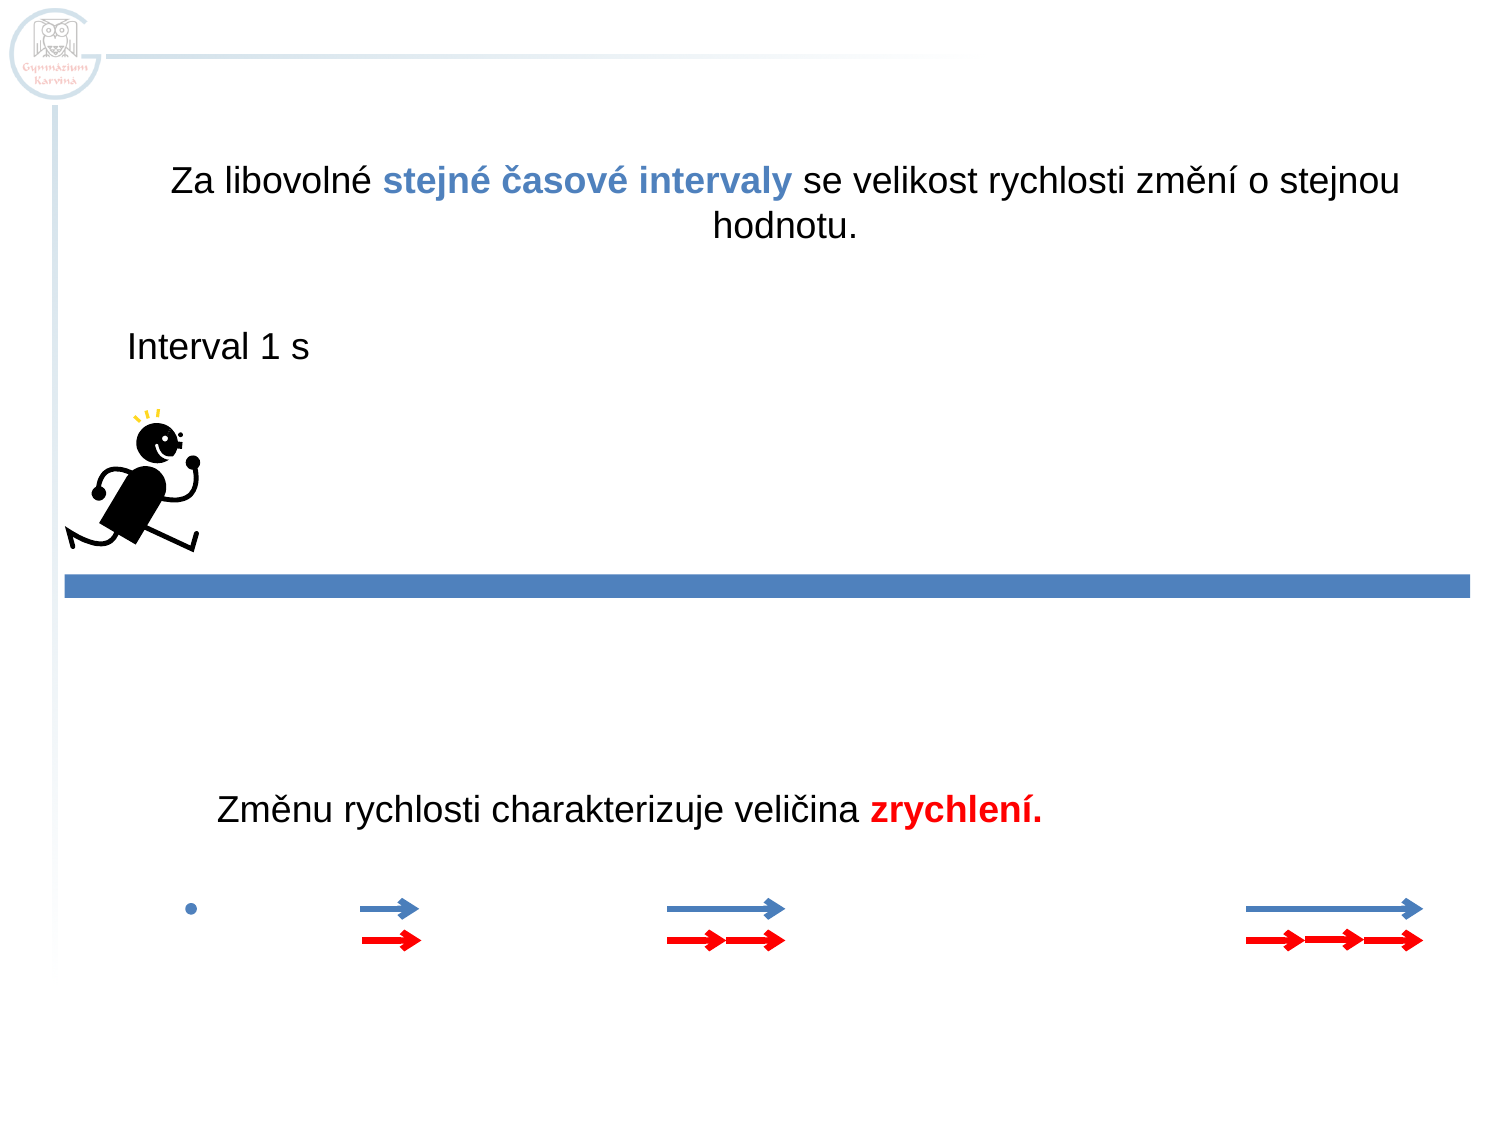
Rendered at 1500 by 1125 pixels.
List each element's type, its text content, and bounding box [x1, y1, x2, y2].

text_box Za libovolné stejné časové intervaly se velikost rychlosti změní o stejnou hodnotu. [112, 148, 1459, 254]
text_box [185, 903, 197, 915]
text_box Změnu rychlosti charakterizuje veličina zrychlení. [202, 807, 1313, 838]
picture [106, 54, 993, 59]
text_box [64, 408, 1500, 799]
text_box Interval 1 s [112, 314, 557, 375]
picture [8, 5, 104, 101]
picture [52, 105, 58, 992]
